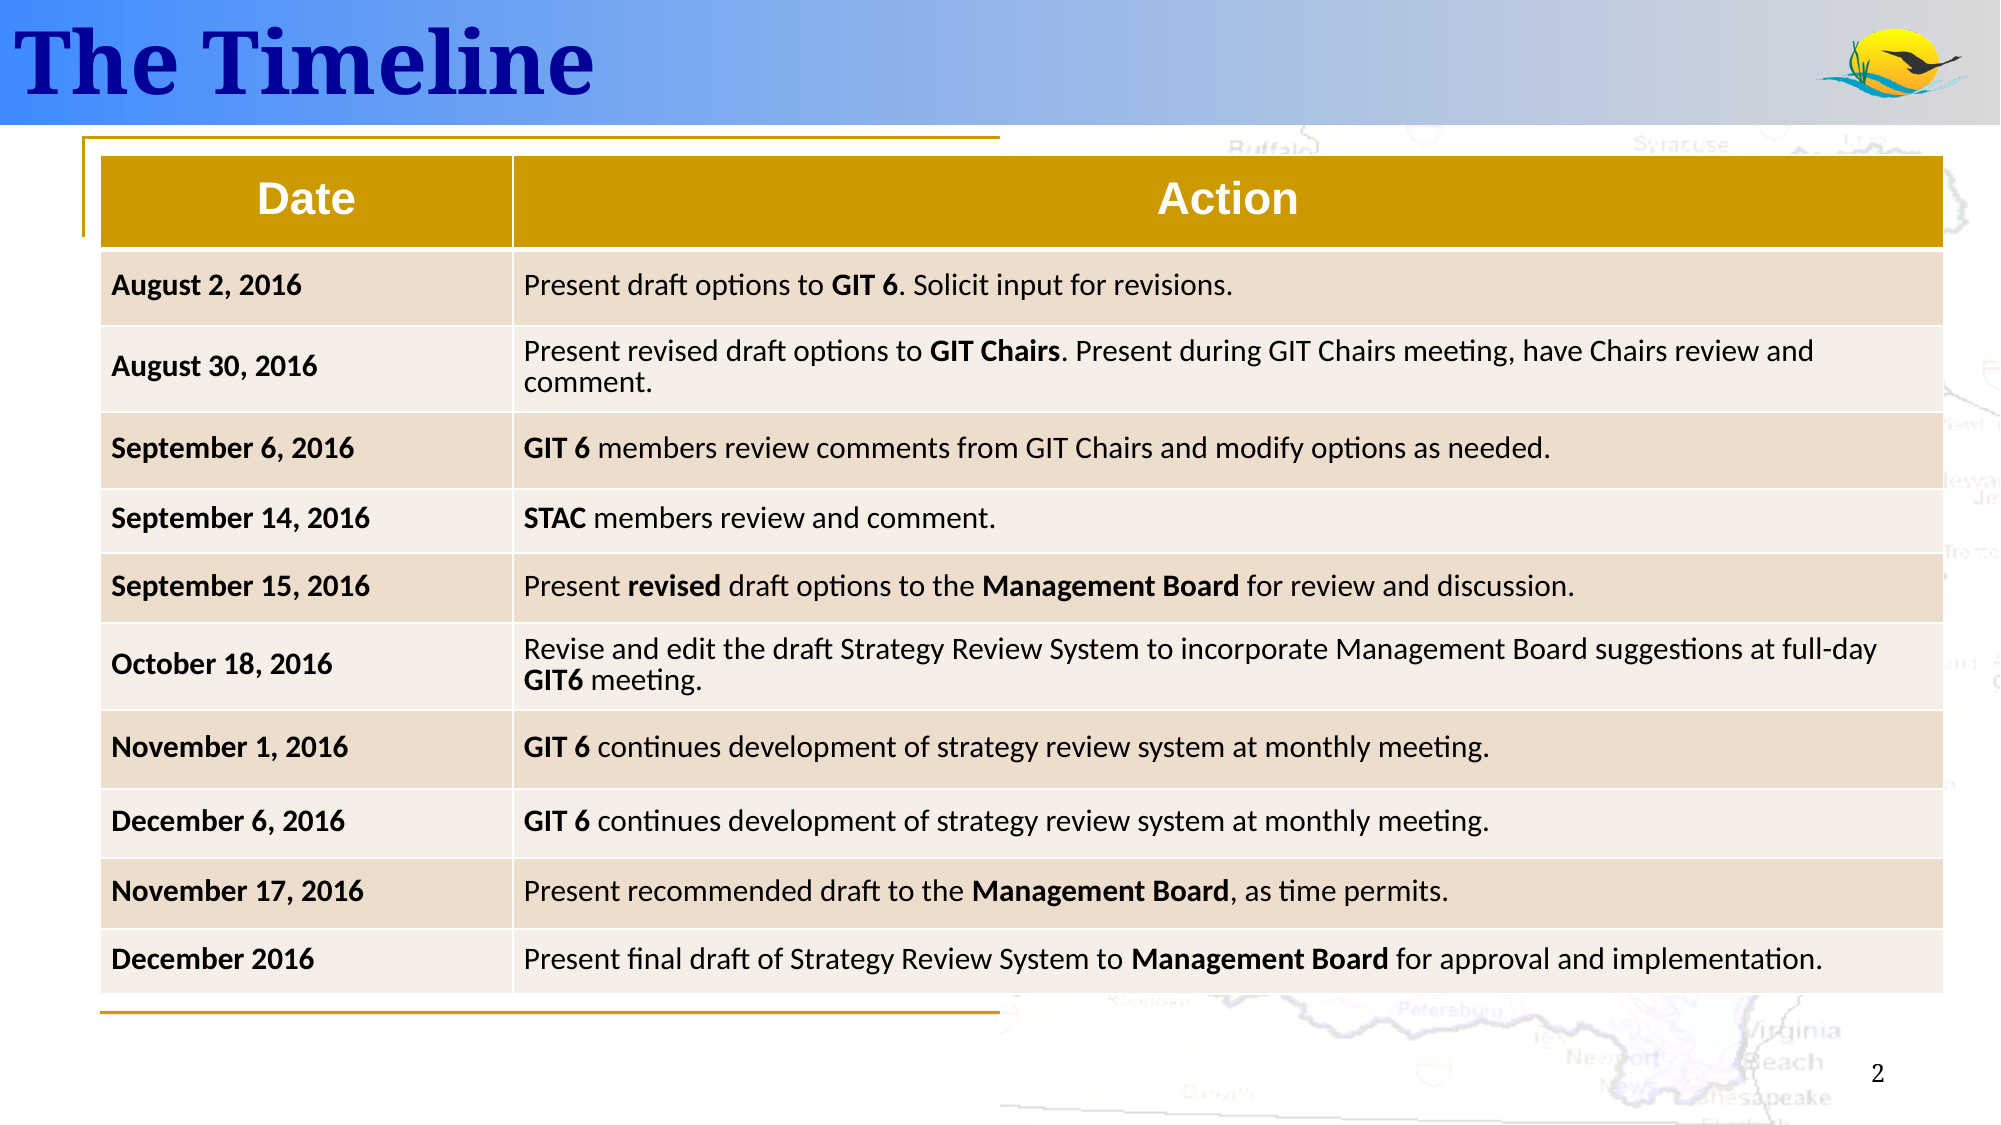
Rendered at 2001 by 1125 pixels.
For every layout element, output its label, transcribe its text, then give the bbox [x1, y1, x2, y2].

table_header Action [514, 156, 1943, 247]
table_cell November 17, 2016 [101, 859, 512, 928]
table_cell September 15, 2016 [101, 554, 512, 622]
table_cell August 30, 2016 [101, 327, 512, 411]
table_cell GIT 6 continues development of strategy review system at monthly meeting. [514, 790, 1943, 857]
table_cell Present revised draft options to the Management Board for review and discussion. [514, 554, 1943, 622]
table_cell GIT 6 continues development of strategy review system at monthly meeting. [514, 711, 1943, 788]
table_cell August 2, 2016 [101, 252, 512, 325]
table_cell December 2016 [101, 930, 512, 993]
table_cell September 6, 2016 [101, 413, 512, 488]
table_cell GIT 6 members review comments from GIT Chairs and modify options as needed. [514, 413, 1943, 488]
table_cell STAC members review and comment. [514, 490, 1943, 552]
table_cell Present draft options to GIT 6. Solicit input for revisions. [514, 252, 1943, 325]
table_cell September 14, 2016 [101, 490, 512, 552]
table_cell October 18, 2016 [101, 624, 512, 709]
table_cell November 1, 2016 [101, 711, 512, 788]
table_cell Present revised draft options to GIT Chairs. Present during GIT Chairs meeting, have Chairs review and comment. [514, 327, 1943, 411]
slide_number 2 [1433, 1023, 1901, 1100]
table_cell December 6, 2016 [101, 790, 512, 857]
table_cell Present final draft of Strategy Review System to Management Board for approval and implementation. [514, 930, 1943, 993]
table_header Date [101, 156, 512, 247]
text_box The Timeline [0, 0, 2000, 120]
table_cell Present recommended draft to the Management Board, as time permits. [514, 859, 1943, 928]
table_cell Revise and edit the draft Strategy Review System to incorporate Management Board suggestions at full-day GIT6 meeting. [514, 624, 1943, 709]
